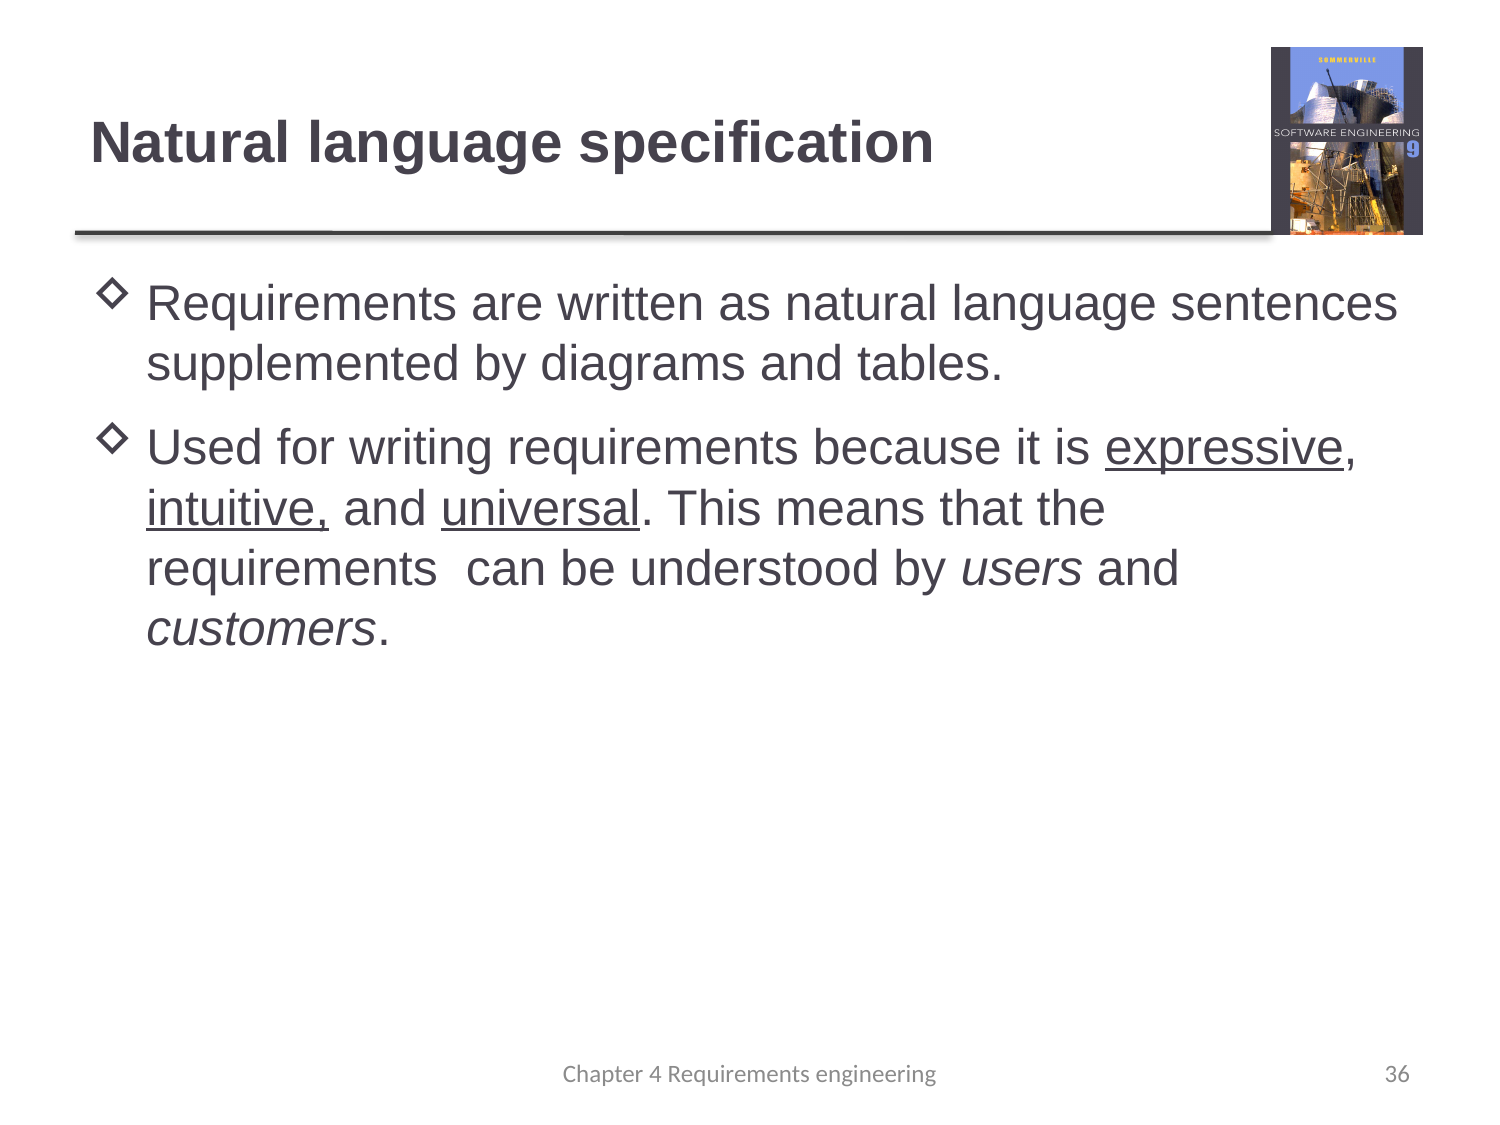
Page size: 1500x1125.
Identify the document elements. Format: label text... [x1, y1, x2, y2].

picture [1272, 47, 1423, 235]
list Requirements are written as natural language sentences supplemented by diagrams and tables. Used for writing requirements because it is expressive, intuitive, and universal. This means that the requirements can be understood by users and customers. [75, 262, 1425, 1005]
title Natural language specification [74, 44, 1272, 233]
slide_number 36 [1074, 1042, 1425, 1103]
footer Chapter 4 Requirements engineering [512, 1042, 988, 1103]
